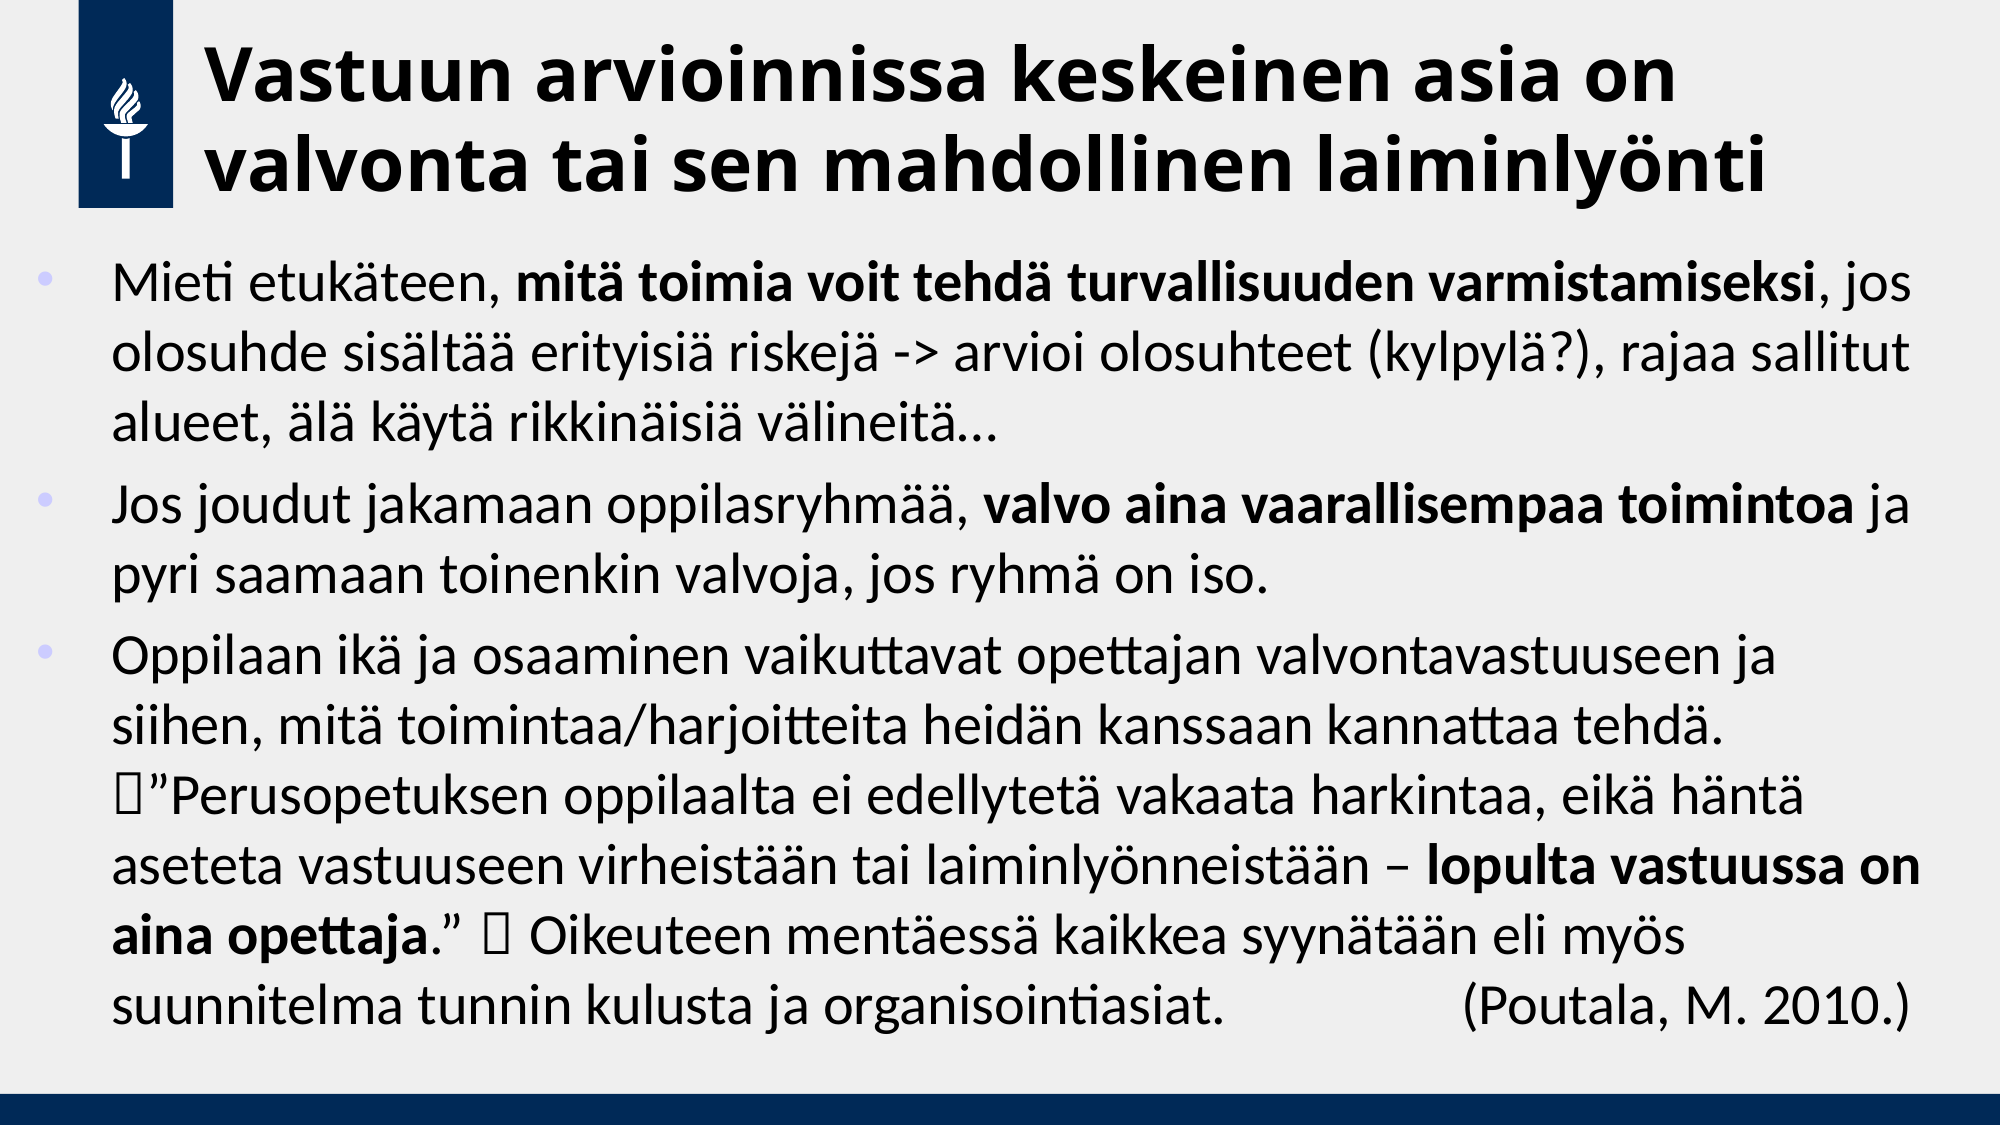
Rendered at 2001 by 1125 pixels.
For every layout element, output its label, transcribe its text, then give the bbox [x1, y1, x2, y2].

text_box Vastuun arvioinnissa keskeinen asia on valvonta tai sen mahdollinen laiminlyönti [190, 18, 1977, 214]
text_box Mieti etukäteen, mitä toimia voit tehdä turvallisuuden varmistamiseksi, jos olosuhde sisältää erityisiä riskejä -> arvioi olosuhteet (kylpylä?), rajaa sallitut alueet, älä käytä rikkinäisiä välineitä… Jos joudut jakamaan oppilasryhmää, valvo aina vaarallisempaa toimintoa ja pyri saamaan toinenkin valvoja, jos ryhmä on iso. Oppilaan ikä ja osaaminen vaikuttavat opettajan valvontavastuuseen ja siihen, mitä toimintaa/harjoitteita heidän kanssaan kannattaa tehdä. ”Perusopetuksen oppilaalta ei edellytetä vakaata harkintaa, eikä häntä aseteta vastuuseen virheistään tai laiminlyönneistään – lopulta vastuussa on aina opettaja.”  Oikeuteen mentäessä kaikkea syynätään eli myös suunnitelma tunnin kulusta ja organisointiasiat. (Poutala, M. 2010.) [21, 235, 1940, 1080]
